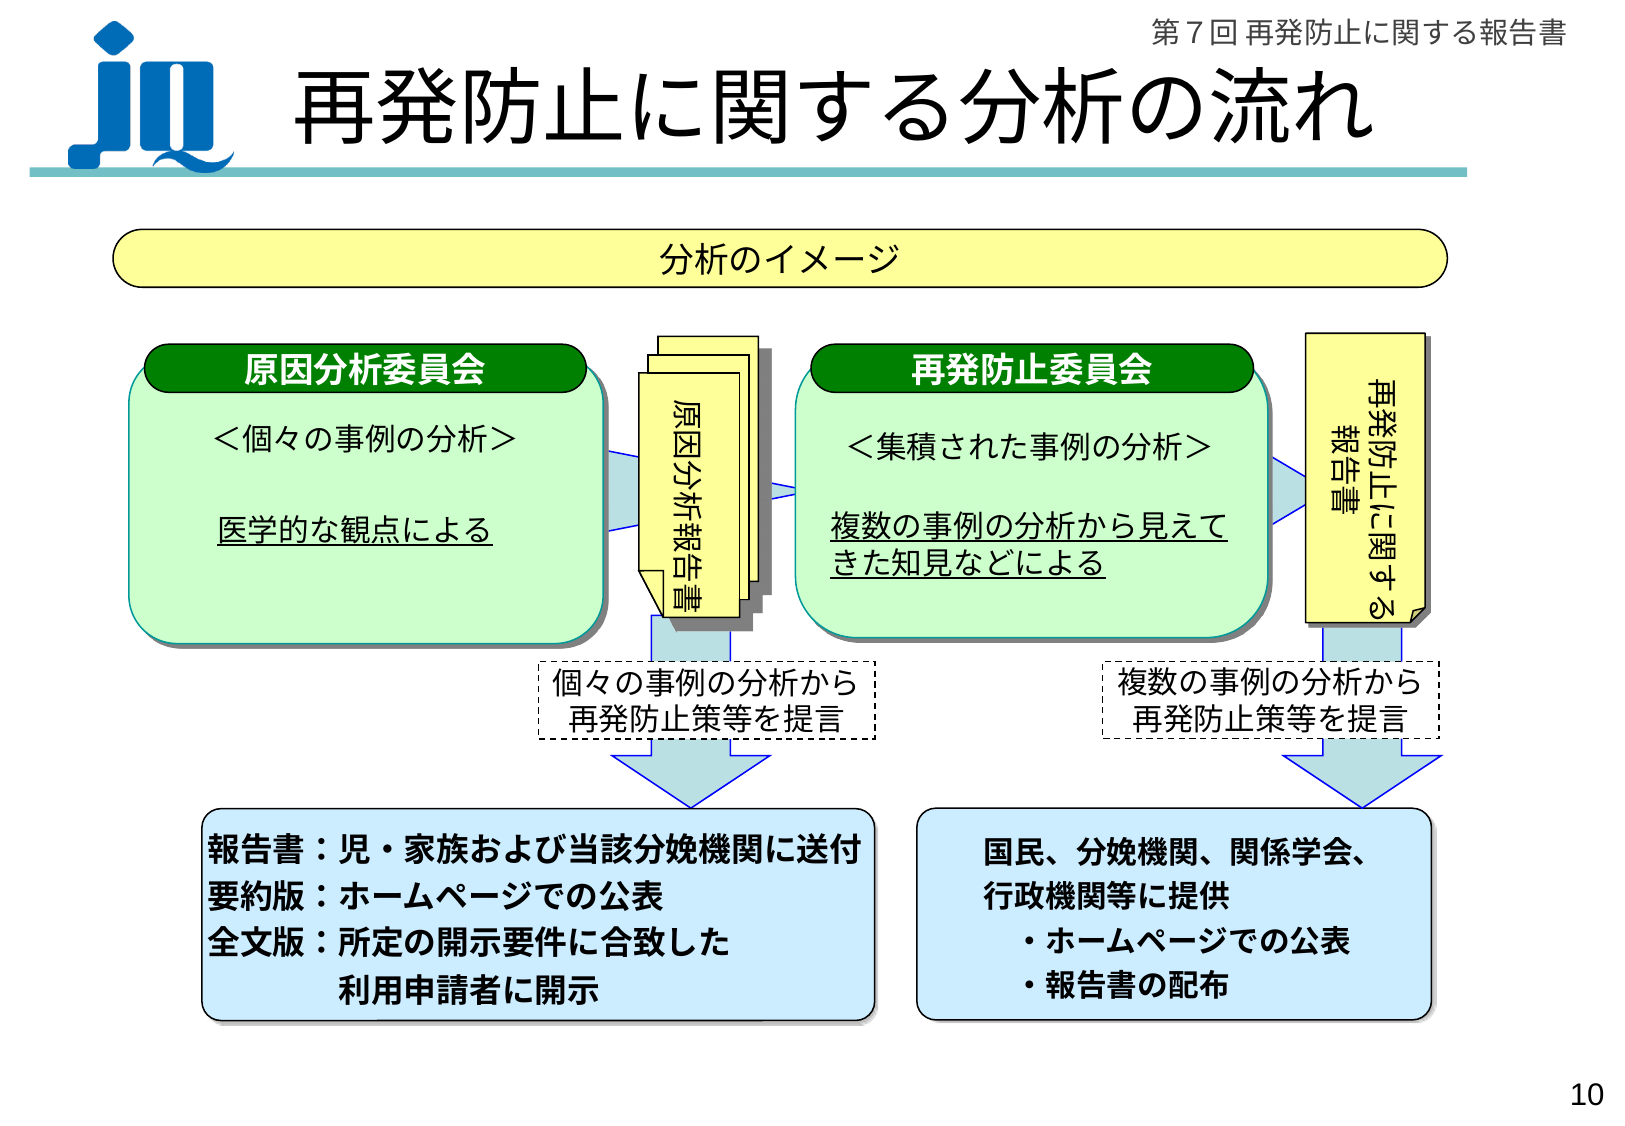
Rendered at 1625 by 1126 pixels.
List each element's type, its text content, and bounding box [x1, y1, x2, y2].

slide_number 9 [1241, 1066, 1621, 1126]
picture [68, 21, 234, 173]
text_box 再発防止に関する分析の流れ [217, 54, 1451, 154]
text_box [112, 229, 1448, 1021]
